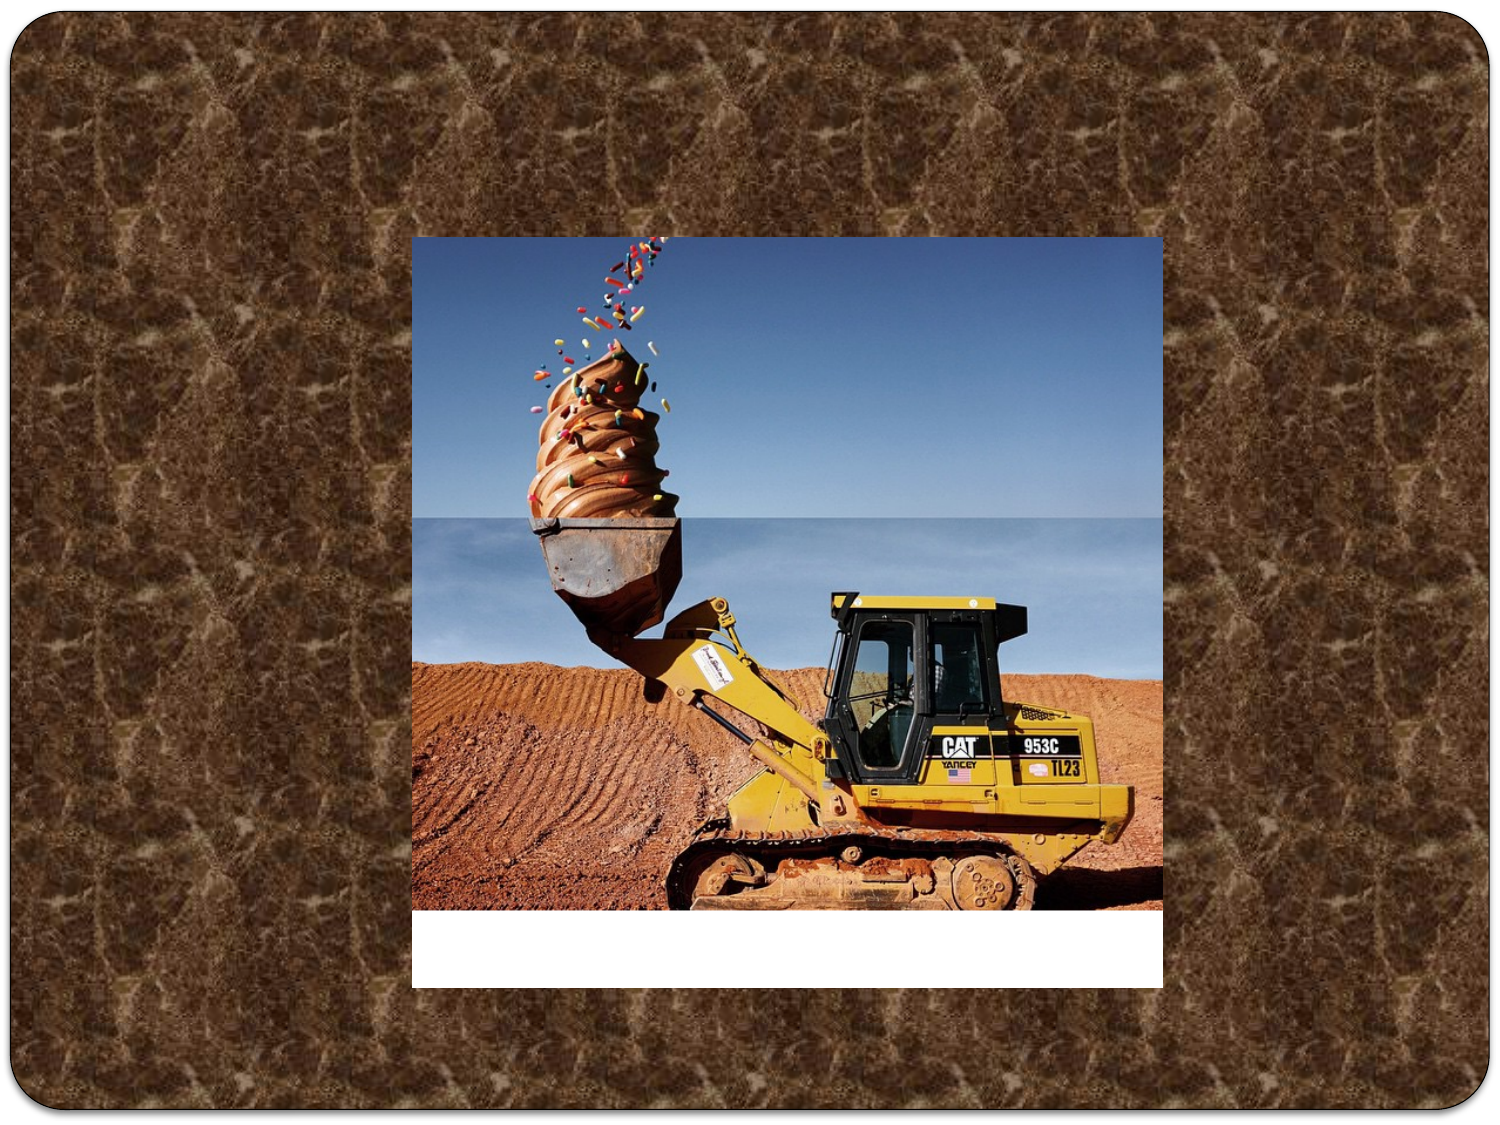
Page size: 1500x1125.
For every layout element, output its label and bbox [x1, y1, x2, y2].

list [412, 237, 1163, 988]
picture [12, 12, 1488, 1108]
